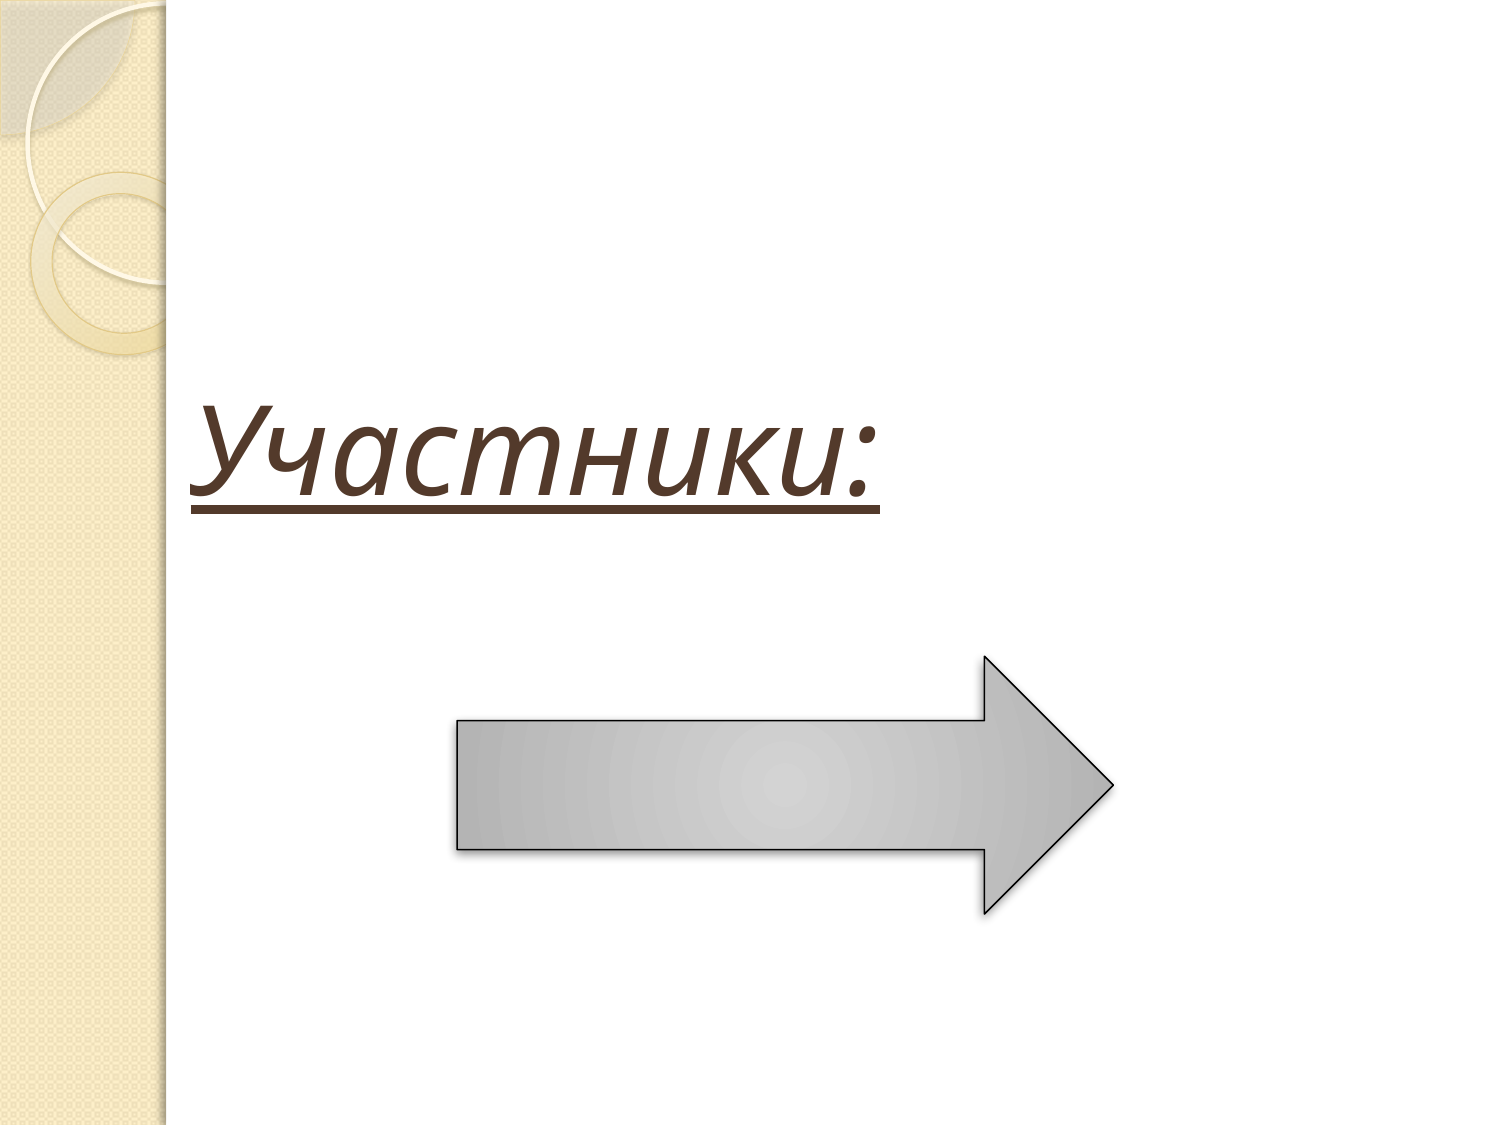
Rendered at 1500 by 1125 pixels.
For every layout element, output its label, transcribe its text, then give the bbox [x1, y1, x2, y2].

title Участники: [175, 351, 1406, 539]
text_box [456, 655, 1114, 915]
